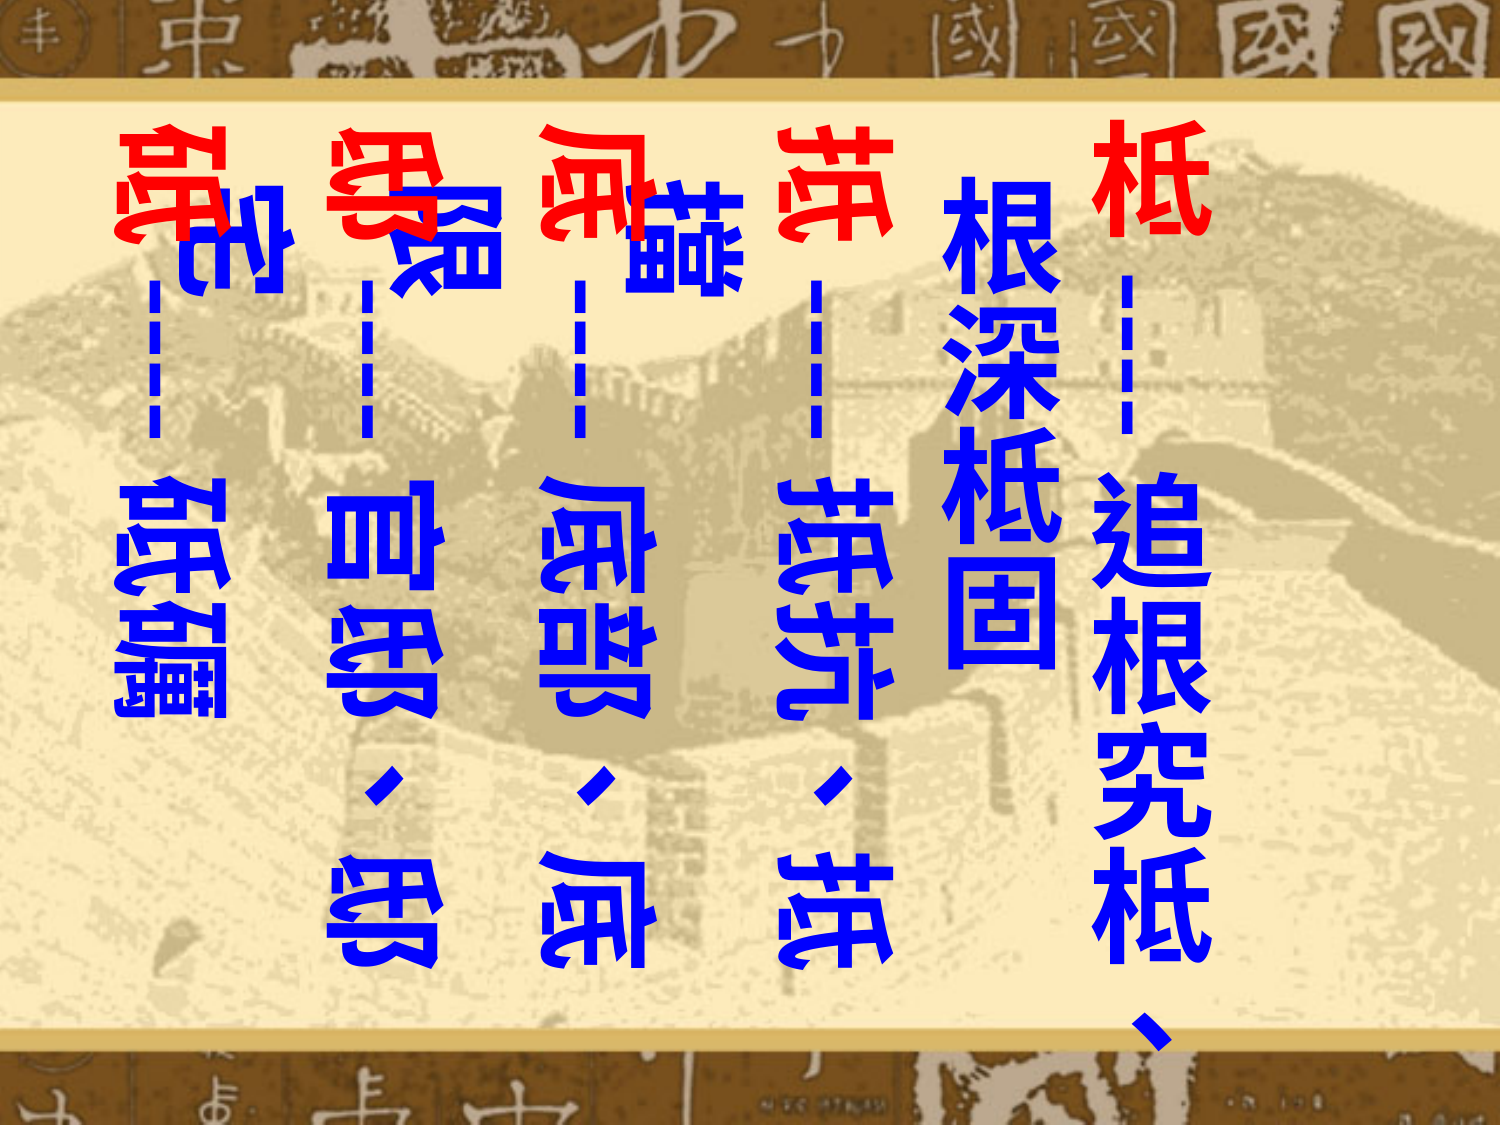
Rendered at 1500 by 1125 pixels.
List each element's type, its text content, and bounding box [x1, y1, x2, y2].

text_box 底----底部、底限 [479, 113, 691, 1047]
text_box 抵----抵抗、抵擋 [714, 113, 928, 1047]
text_box 邸----官邸、邸宅 [266, 113, 479, 1047]
picture [0, 0, 1500, 1125]
list 柢----追根究柢、根深柢固 [915, 101, 1306, 1035]
text_box 砥----砥礪 [53, 113, 266, 1047]
